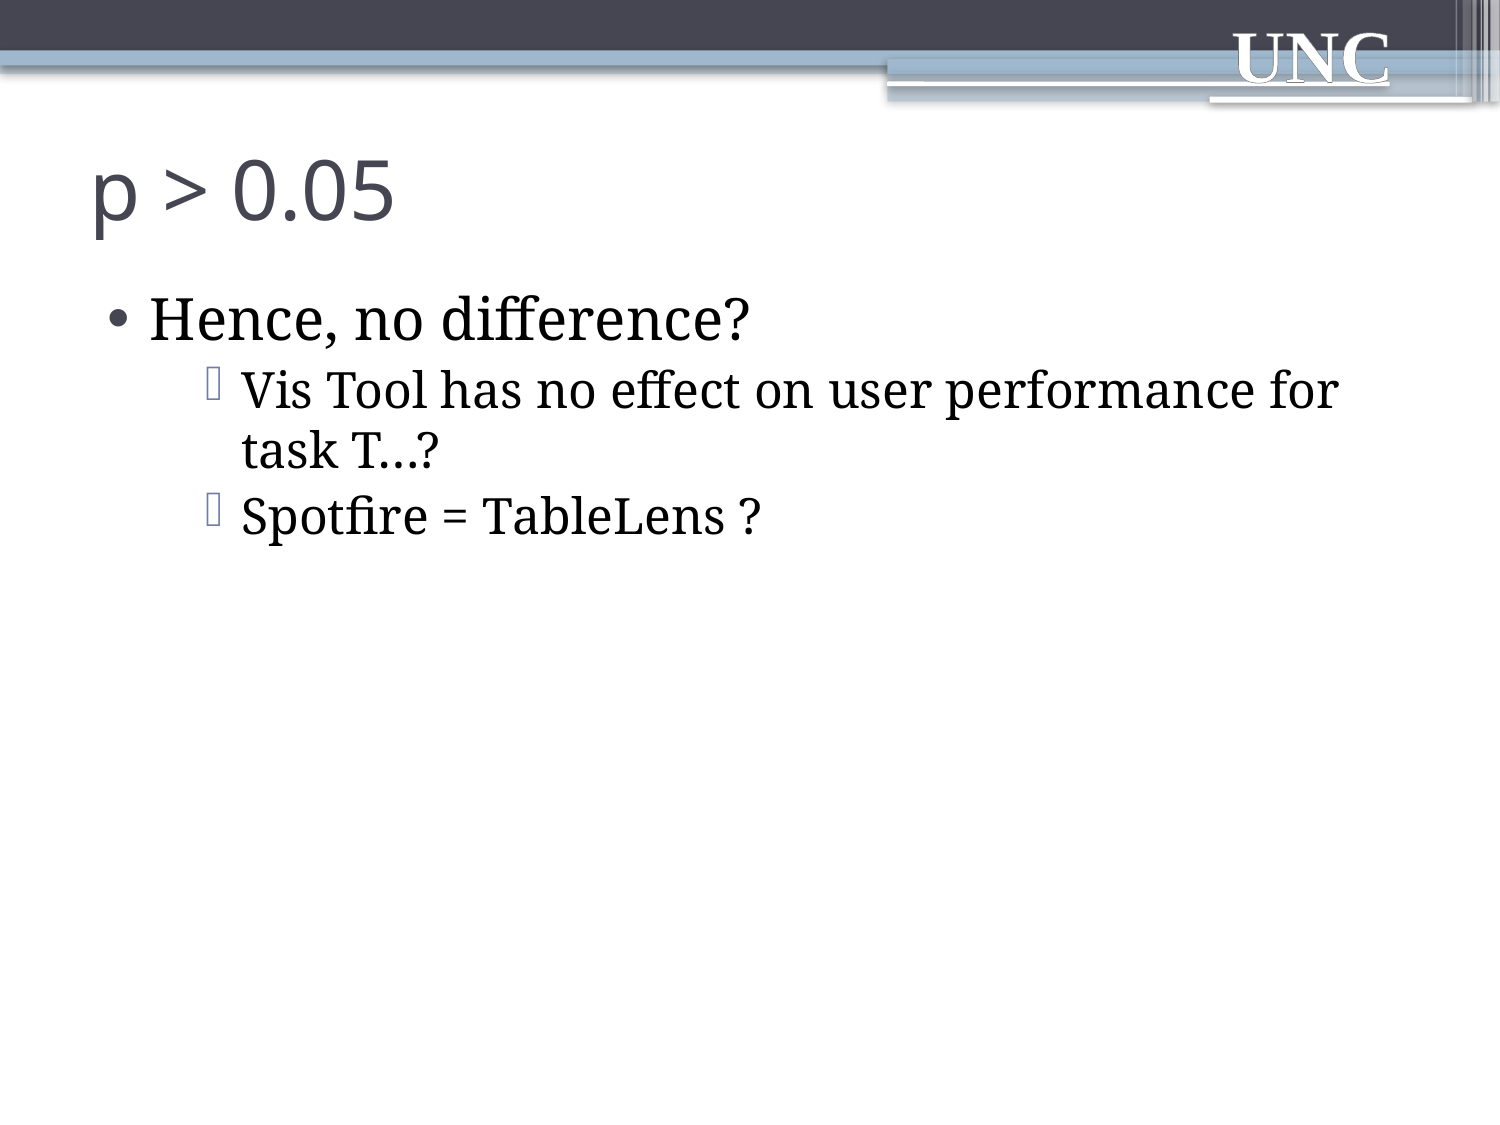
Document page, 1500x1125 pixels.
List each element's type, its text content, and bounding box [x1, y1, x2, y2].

title p > 0.05 [75, 99, 1425, 275]
list Hence, no difference? Vis Tool has no effect on user performance for task T…? Spotfire = TableLens ? [75, 275, 1425, 1066]
